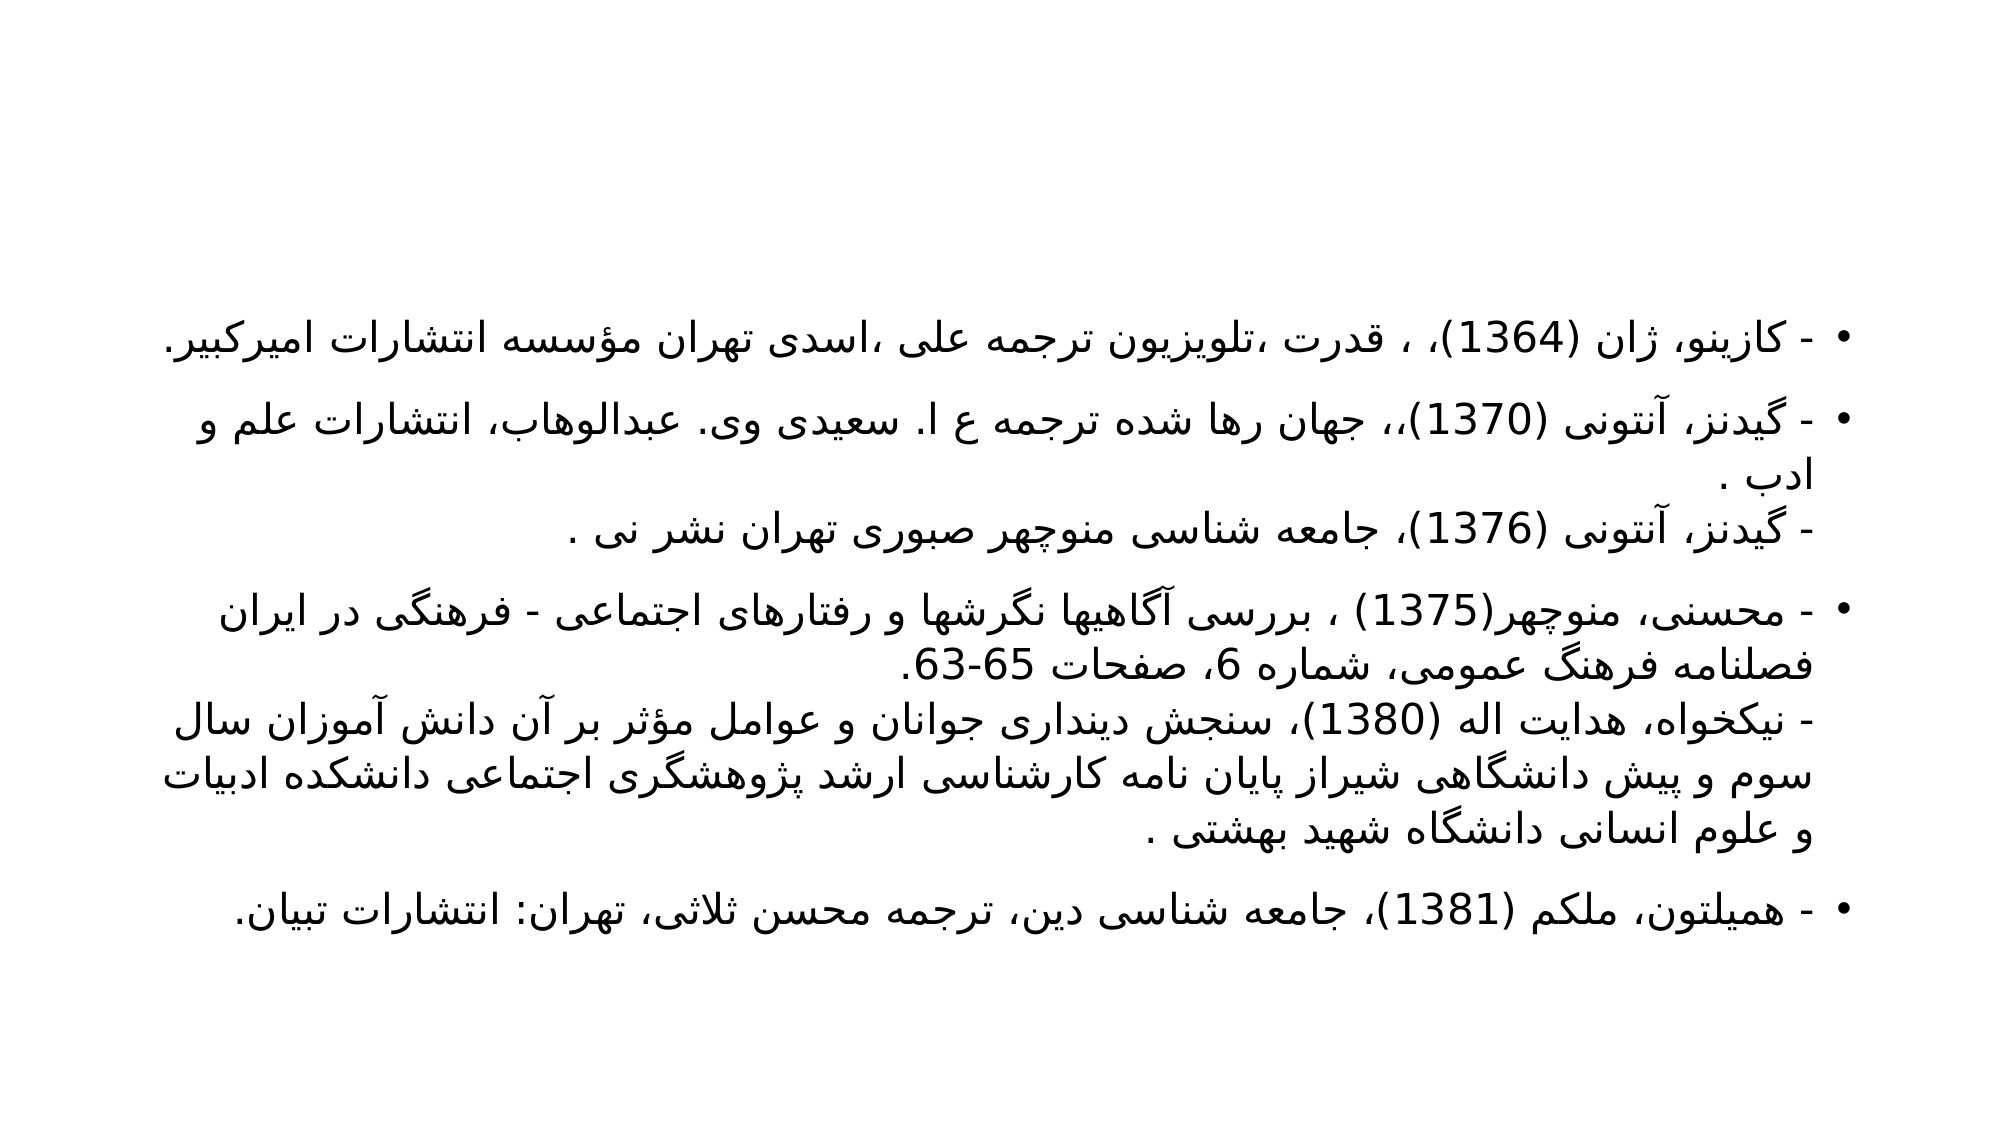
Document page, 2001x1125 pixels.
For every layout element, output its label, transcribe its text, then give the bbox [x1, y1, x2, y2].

list - کازینو، ژان (1364)، ، قدرت ،تلویزیون ترجمه علی ،اسدی تهران مؤسسه انتشارات امیرکبیر. - گیدنز، آنتونی (1370)،، جهان رها شده ترجمه ع ا. سعیدی وی. عبدالوهاب، انتشارات علم و ادب . - گیدنز، آنتونی (1376)، جامعه شناسی منوچهر صبوری تهران نشر نی . - محسنی، منوچهر(1375) ، بررسی آگاهیها نگرشها و رفتارهای اجتماعی - فرهنگی در ایران فصلنامه فرهنگ عمومی، شماره 6، صفحات 65-63. - نیکخواه، هدایت اله (1380)، سنجش دینداری جوانان و عوامل مؤثر بر آن دانش آموزان سال سوم و پیش دانشگاهی شیراز پایان نامه کارشناسی ارشد پژوهشگری اجتماعی دانشکده ادبیات و علوم انسانی دانشگاه شهید بهشتی . - همیلتون، ملکم (1381)، جامعه شناسی دین، ترجمه محسن ثلاثی، تهران: انتشارات تبیان. [137, 299, 1863, 1014]
